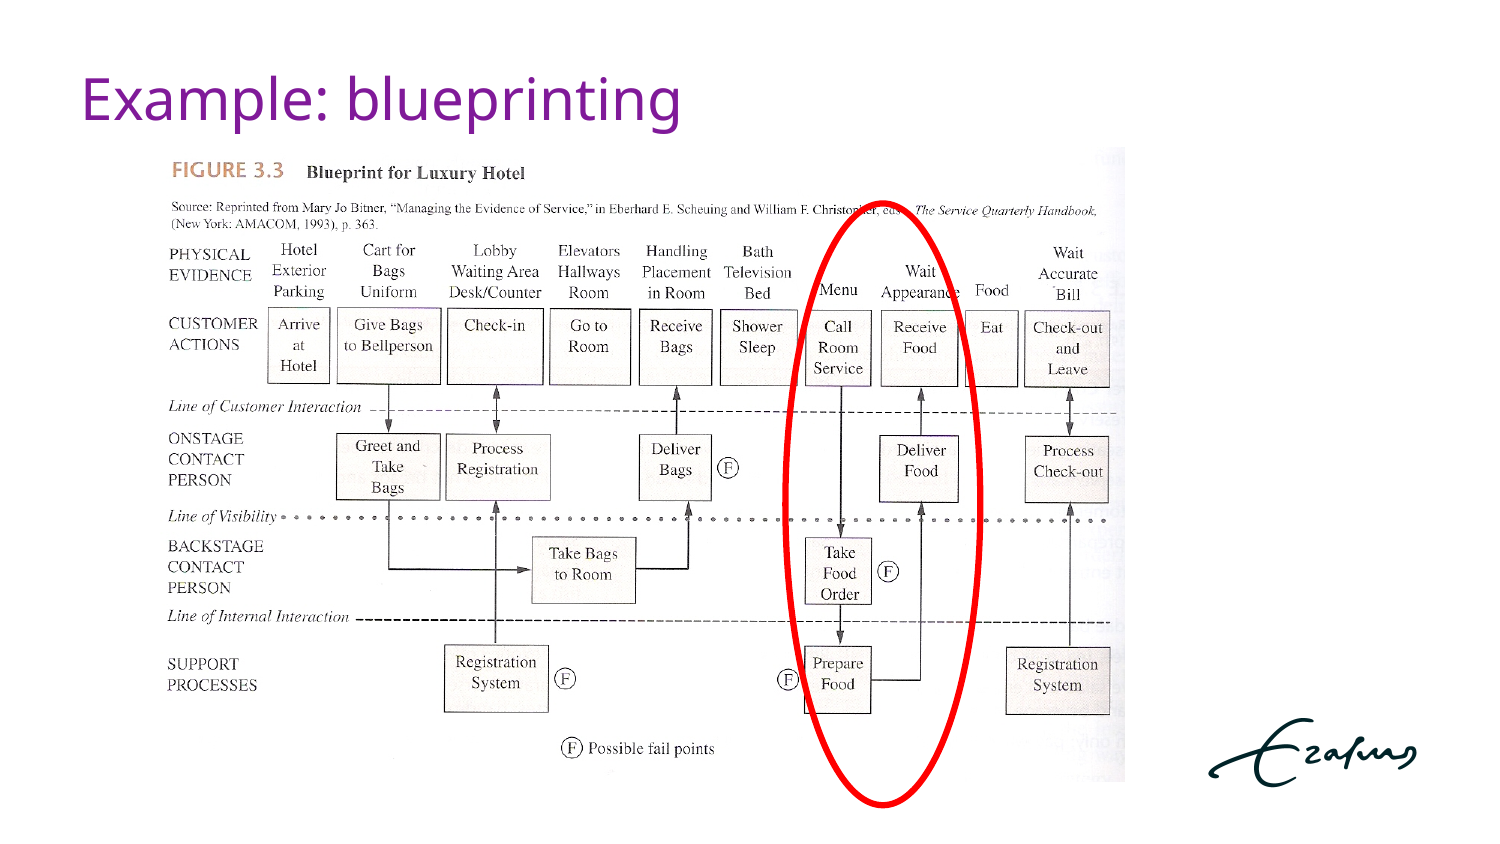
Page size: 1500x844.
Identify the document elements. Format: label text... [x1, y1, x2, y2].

title Example: blueprinting [80, 64, 1422, 160]
picture [1198, 705, 1434, 800]
picture [148, 147, 1126, 782]
text_box [852, 790, 914, 806]
